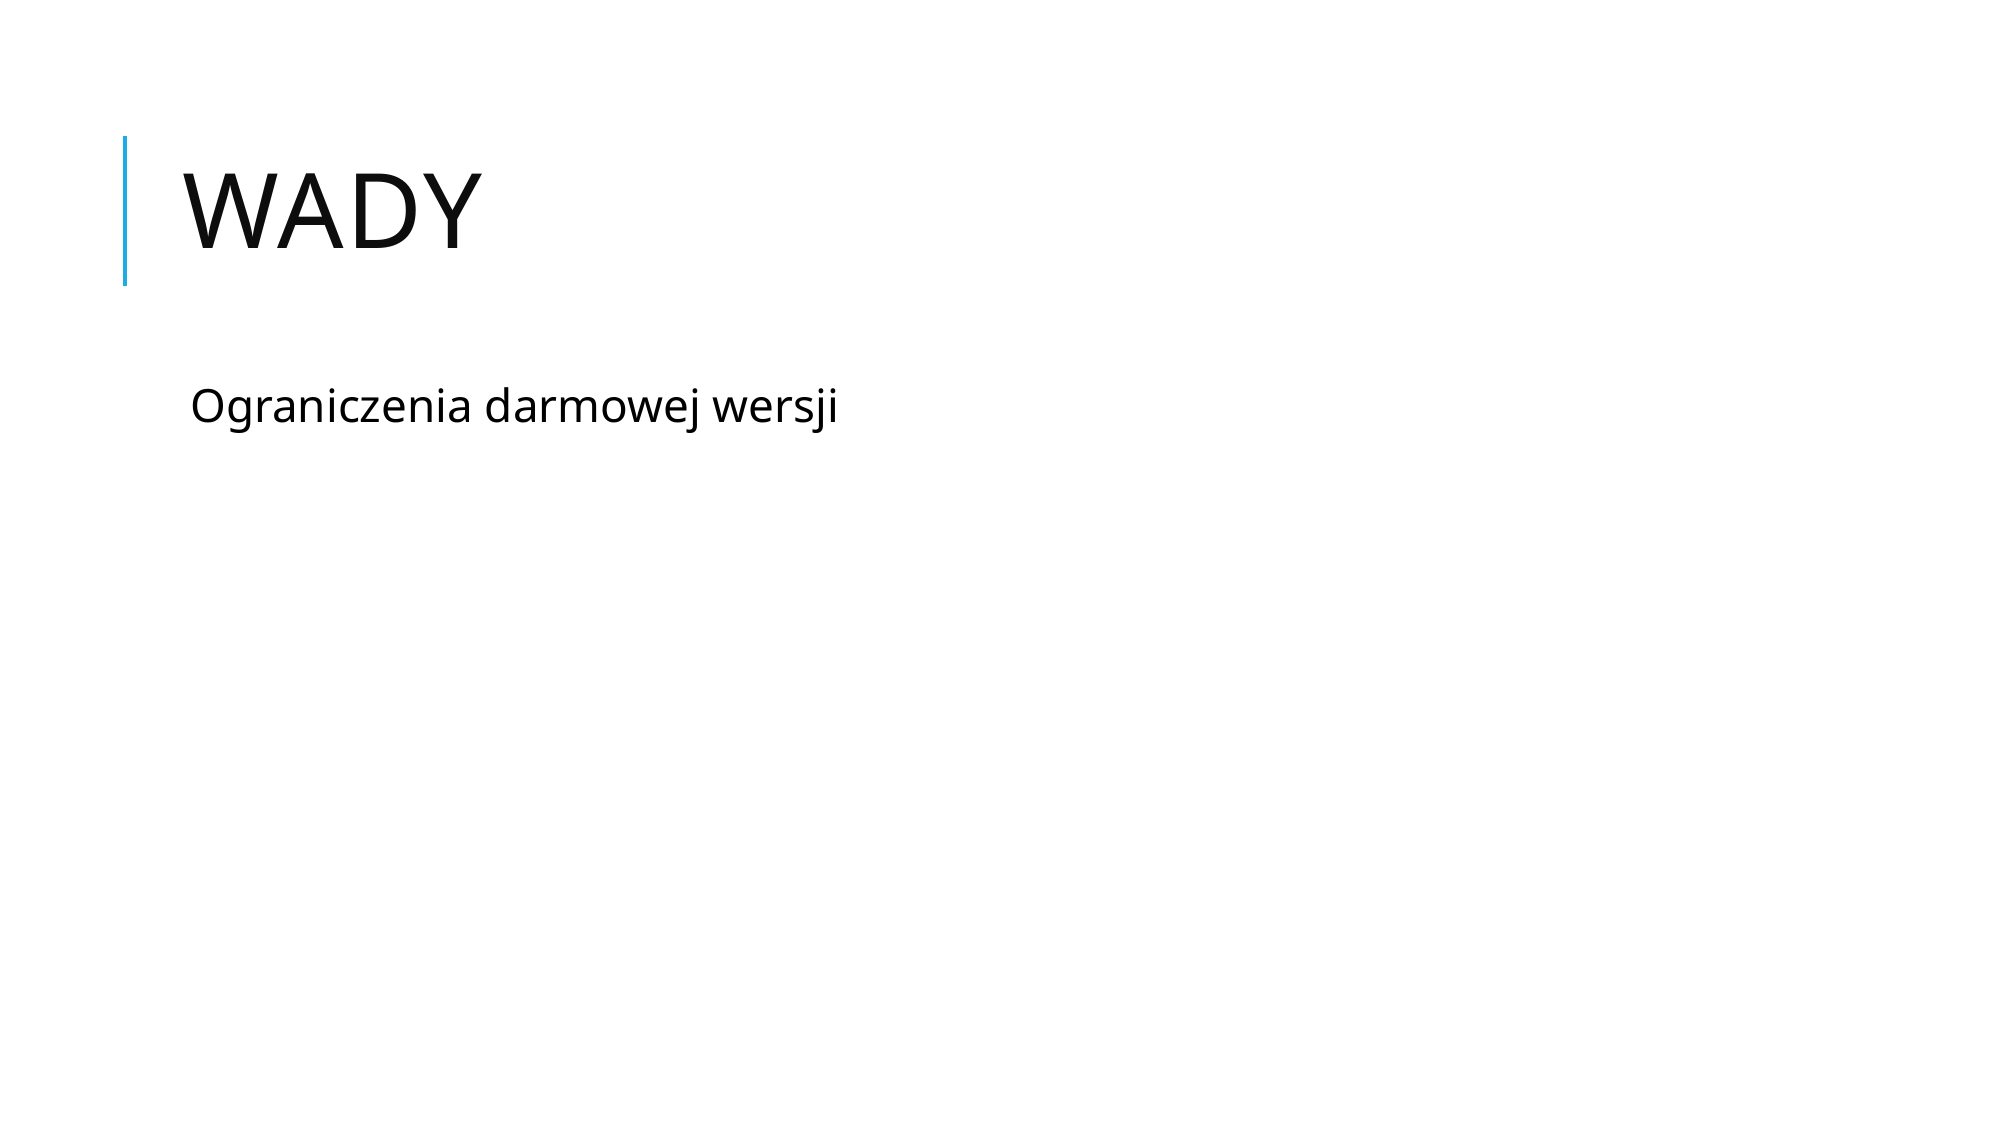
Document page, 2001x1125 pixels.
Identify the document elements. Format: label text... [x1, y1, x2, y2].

title Wady [168, 96, 1763, 342]
list Ograniczenia darmowej wersji [168, 375, 1763, 1035]
